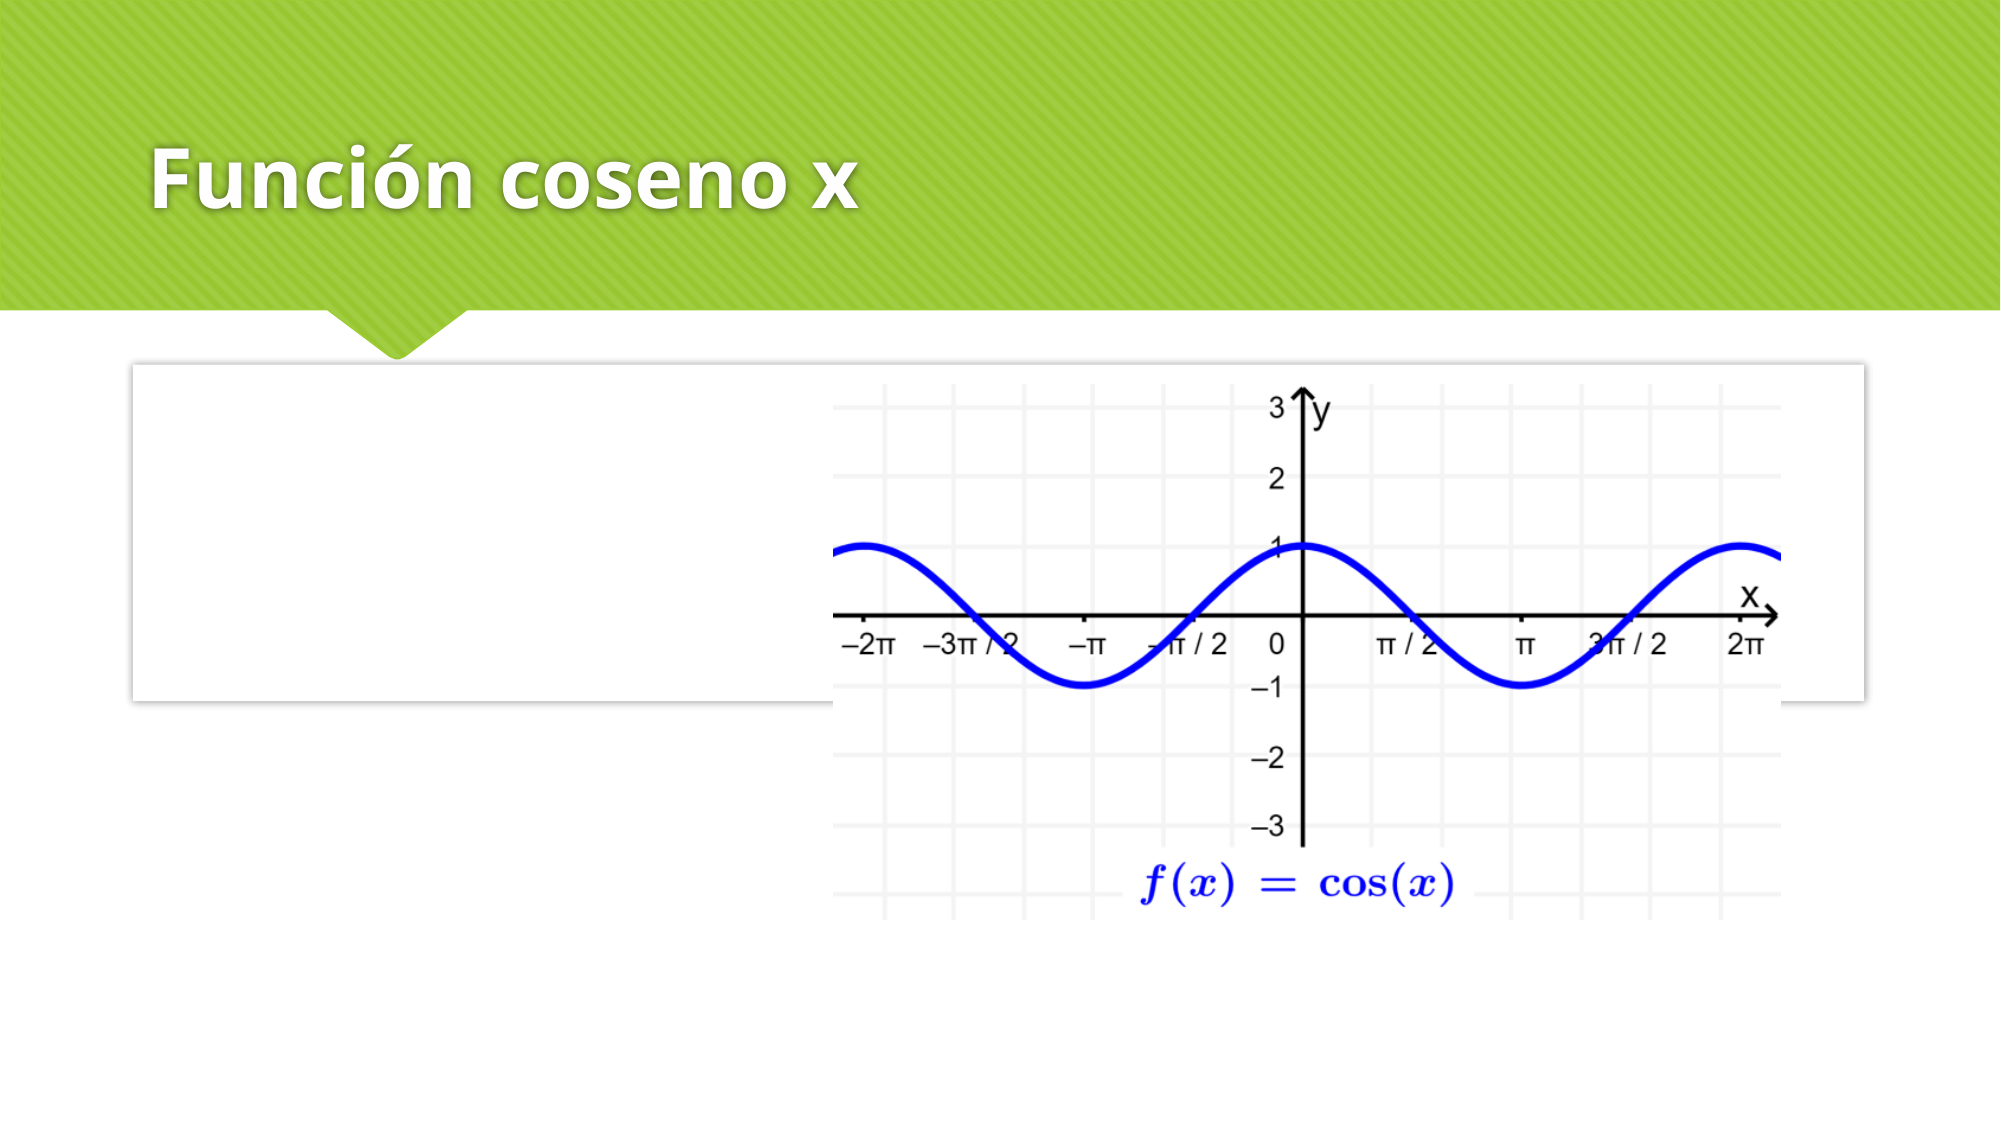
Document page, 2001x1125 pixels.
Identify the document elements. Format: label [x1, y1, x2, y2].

picture [833, 384, 1781, 920]
